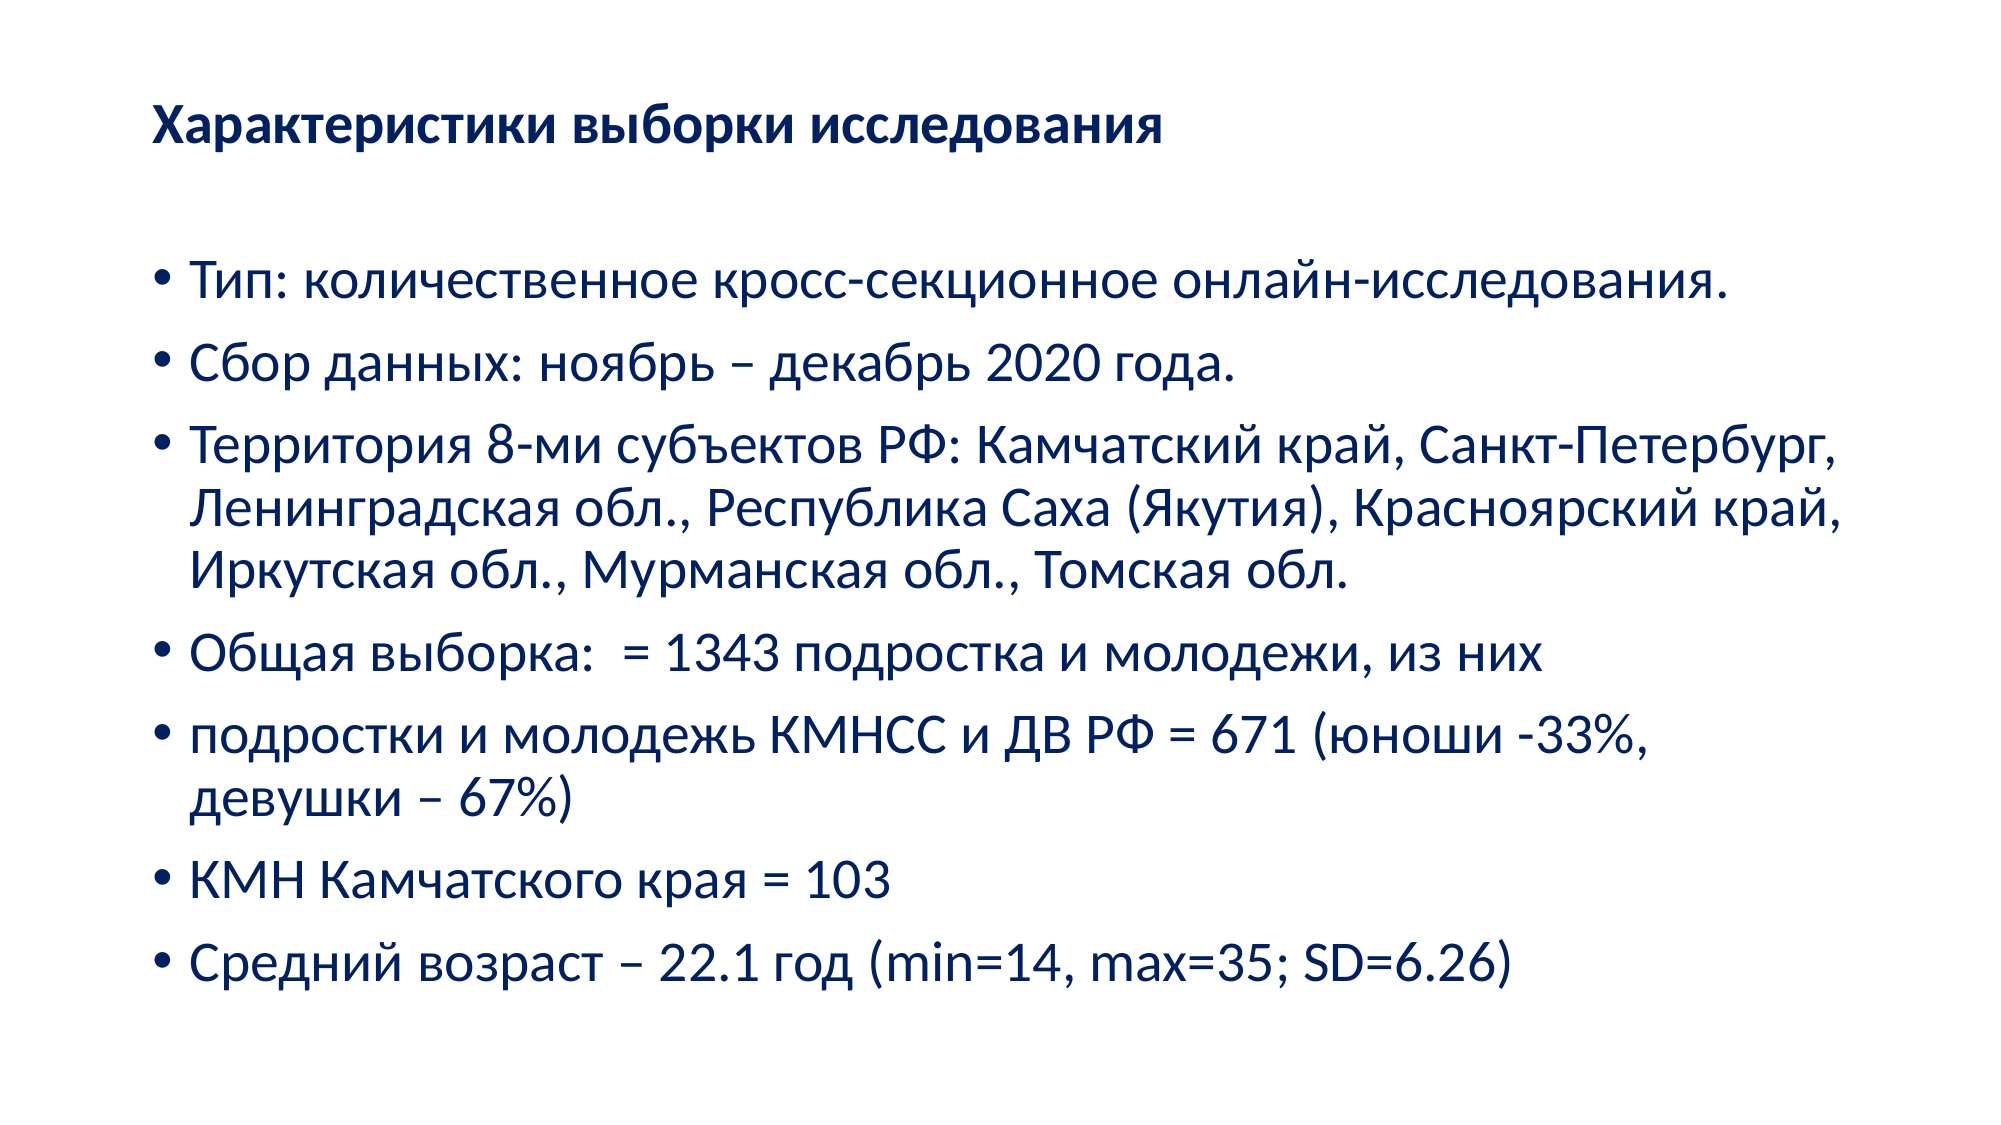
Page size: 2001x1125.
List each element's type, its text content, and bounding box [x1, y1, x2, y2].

list Тип: количественное кросс-секционное онлайн-исследования. Сбор данных: ноябрь – декабрь 2020 года. Территория 8-ми субъектов РФ: Камчатский край, Санкт-Петербург, Ленинградская обл., Республика Саха (Якутия), Красноярский край, Иркутская обл., Мурманская обл., Томская обл. Общая выборка: = 1343 подростка и молодежи, из них подростки и молодежь КМНСС и ДВ РФ = 671 (юноши -33%, девушки – 67%) КМН Камчатского края = 103 Средний возраст – 22.1 год (min=14, max=35; SD=6.26) [137, 241, 1863, 1014]
title Характеристики выборки исследования [137, 59, 1863, 191]
